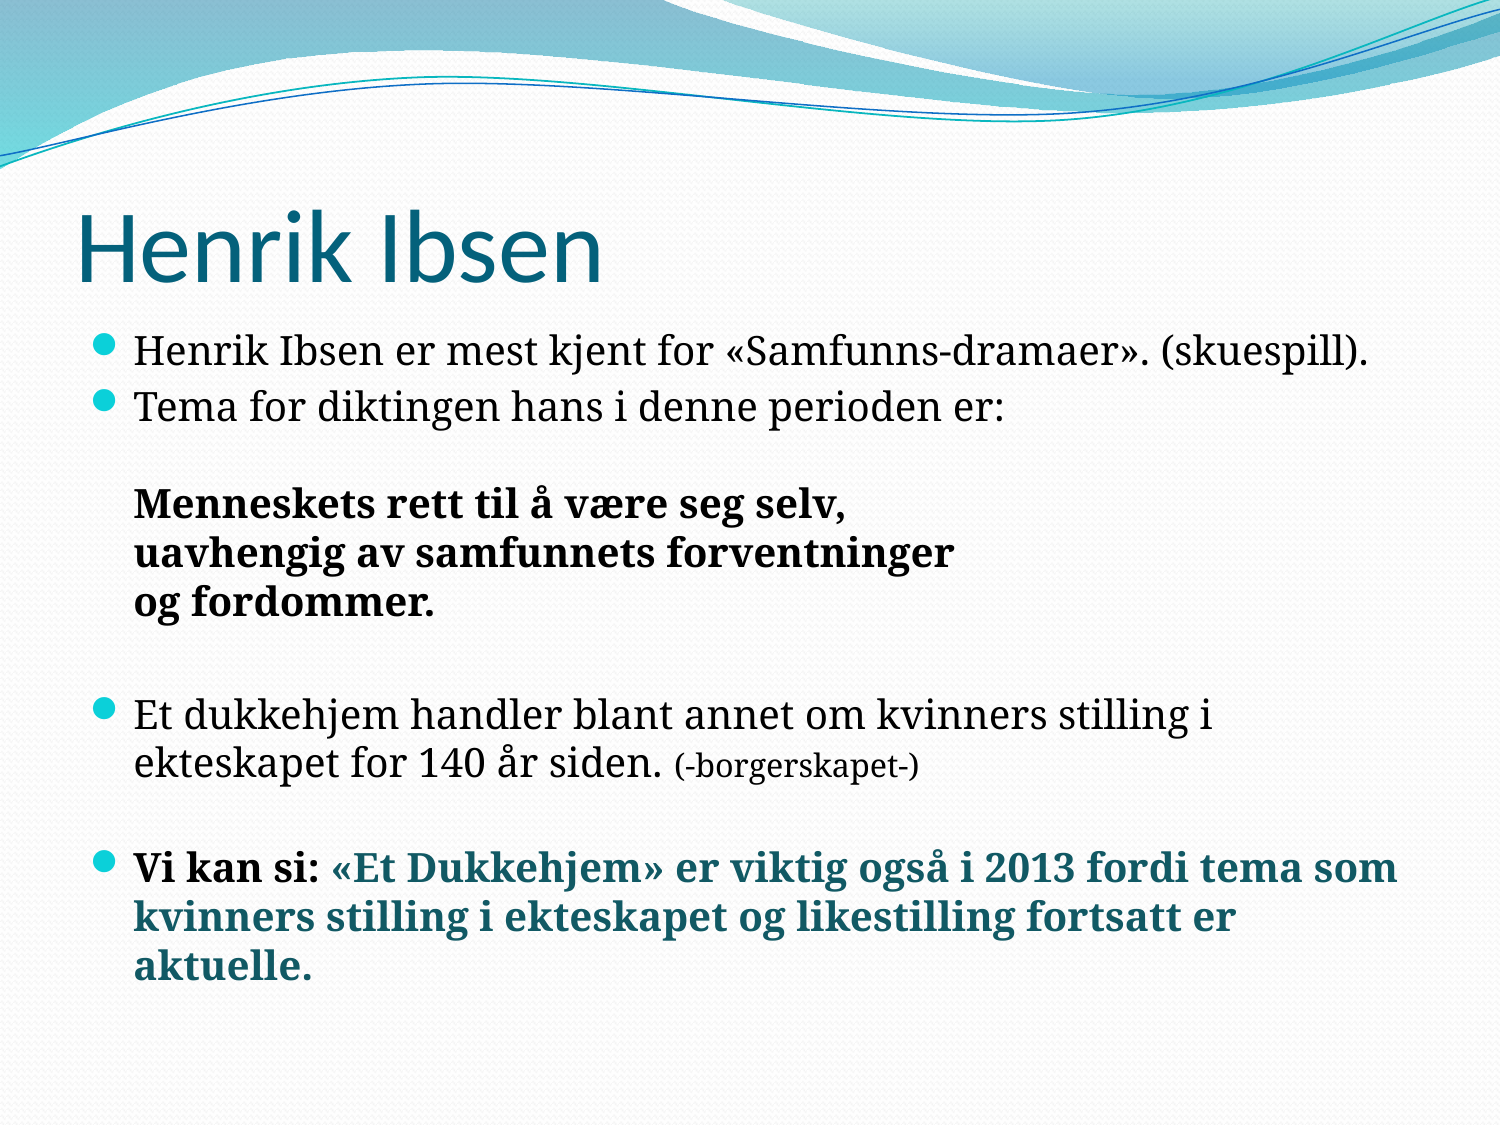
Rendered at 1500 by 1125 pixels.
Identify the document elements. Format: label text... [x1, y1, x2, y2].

list Henrik Ibsen er mest kjent for «Samfunns-dramaer». (skuespill). Tema for diktingen hans i denne perioden er: Menneskets rett til å være seg selv, uavhengig av samfunnets forventninger og fordommer. Et dukkehjem handler blant annet om kvinners stilling i ekteskapet for 140 år siden. (-borgerskapet-) Vi kan si: «Et Dukkehjem» er viktig også i 2013 fordi tema som kvinners stilling i ekteskapet og likestilling fortsatt er aktuelle. [75, 317, 1425, 1038]
title Henrik Ibsen [75, 115, 1425, 303]
